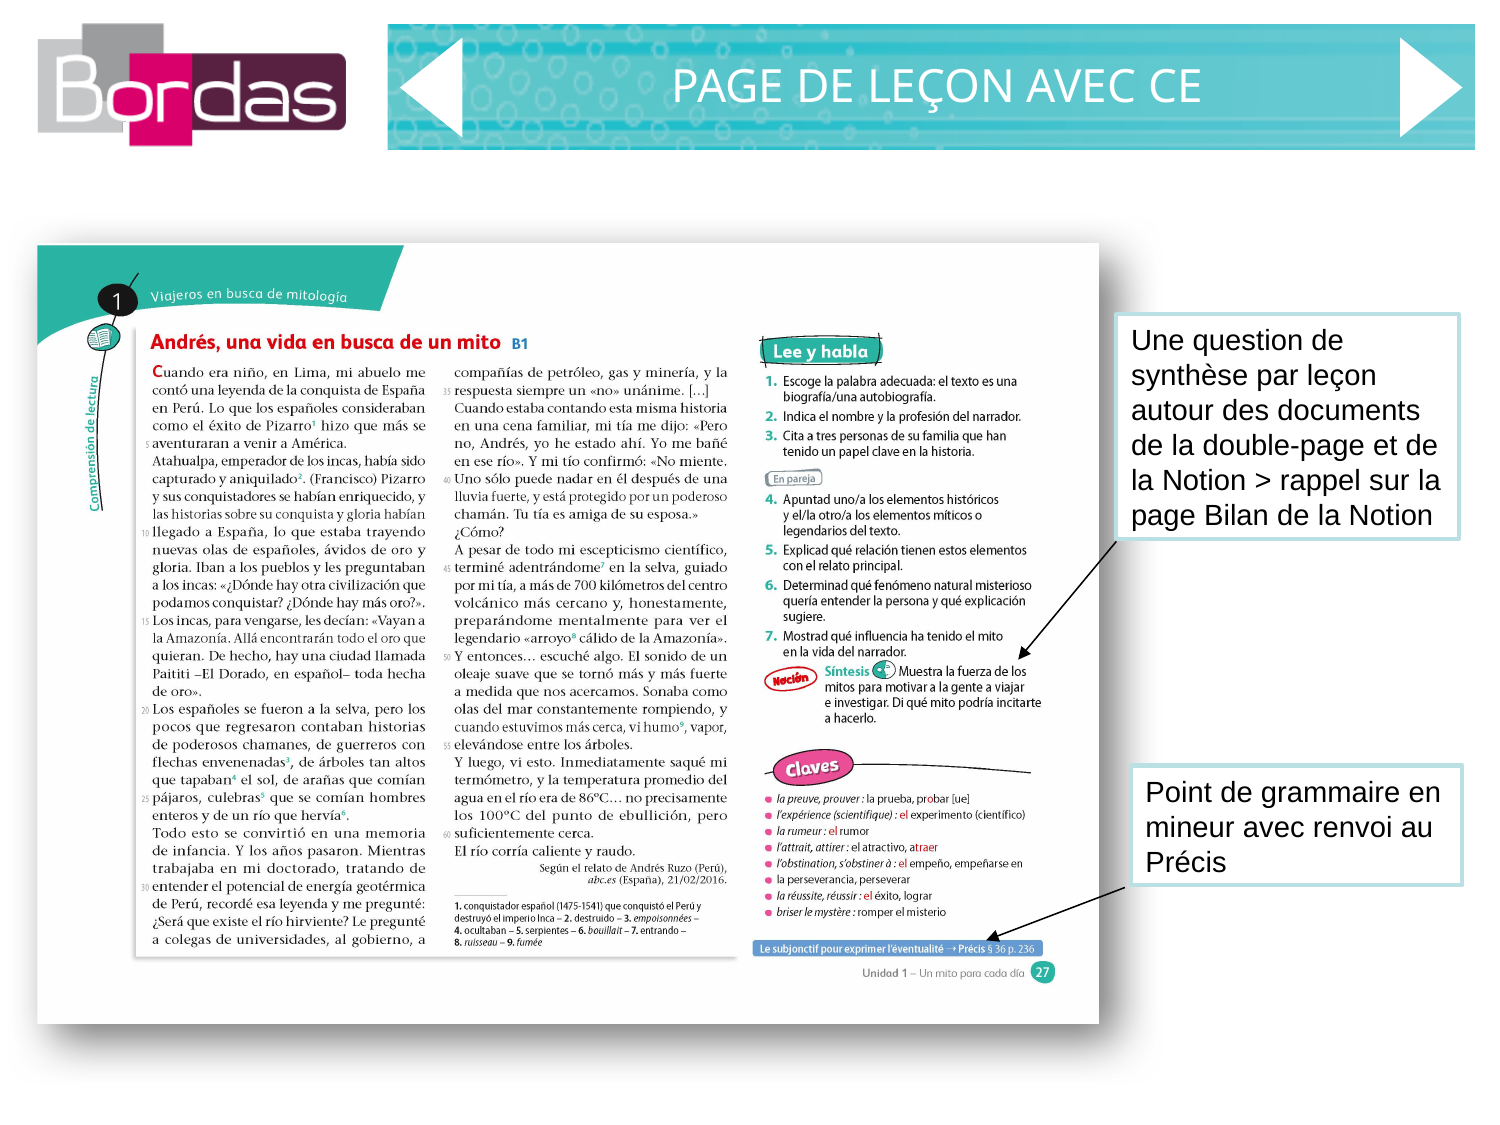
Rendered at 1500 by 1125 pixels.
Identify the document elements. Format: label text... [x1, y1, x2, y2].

title PAGE DE LEÇON AVEC CE [487, 37, 1388, 130]
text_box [985, 765, 1463, 941]
picture [37, 0, 347, 194]
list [36, 243, 1100, 1024]
picture [387, 24, 1475, 150]
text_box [1017, 314, 1460, 660]
